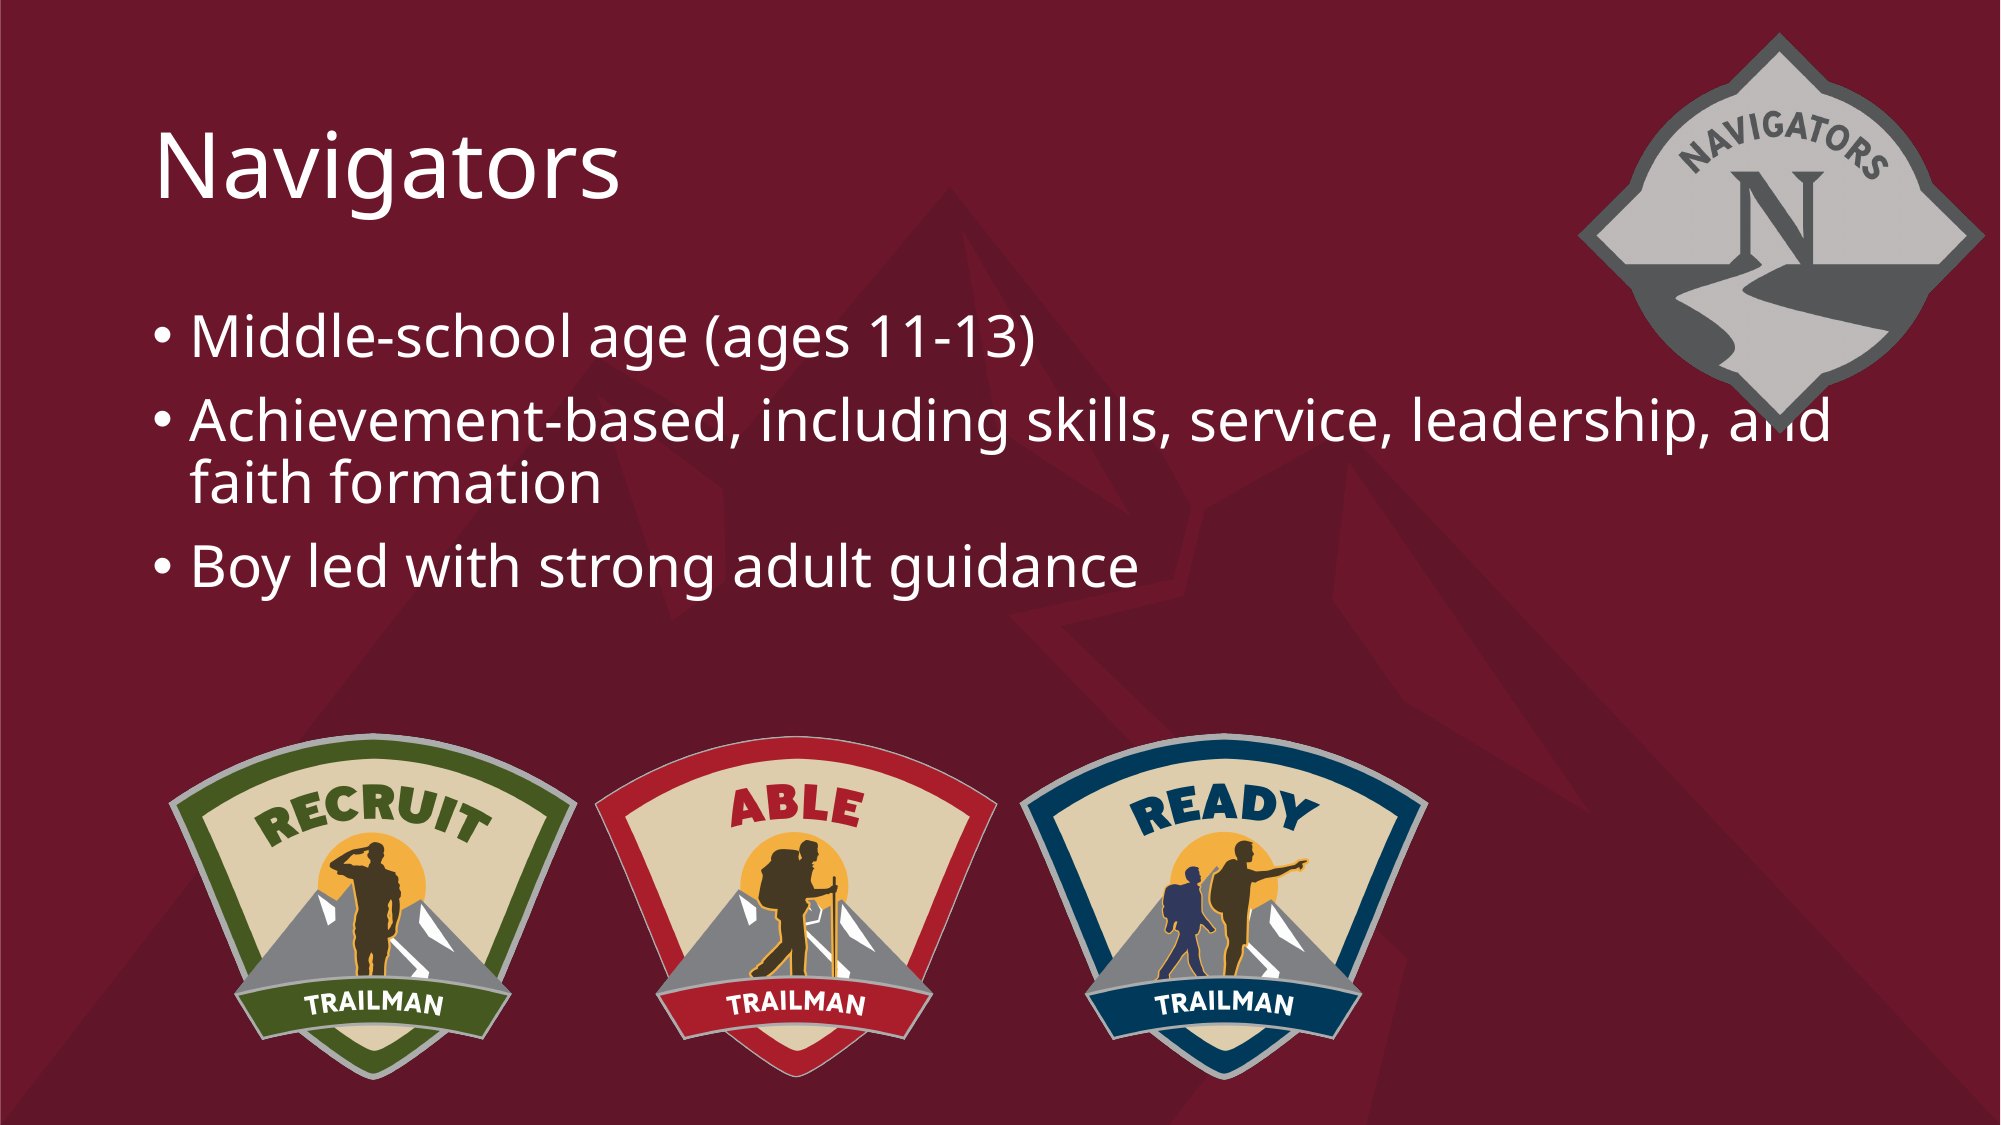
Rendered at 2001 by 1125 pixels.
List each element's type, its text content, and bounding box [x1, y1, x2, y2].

picture [0, 0, 2001, 1125]
list Middle-school age (ages 11-13) Achievement-based, including skills, service, leadership, and faith formation Boy led with strong adult guidance [137, 299, 1863, 1014]
title Navigators [137, 59, 1577, 278]
